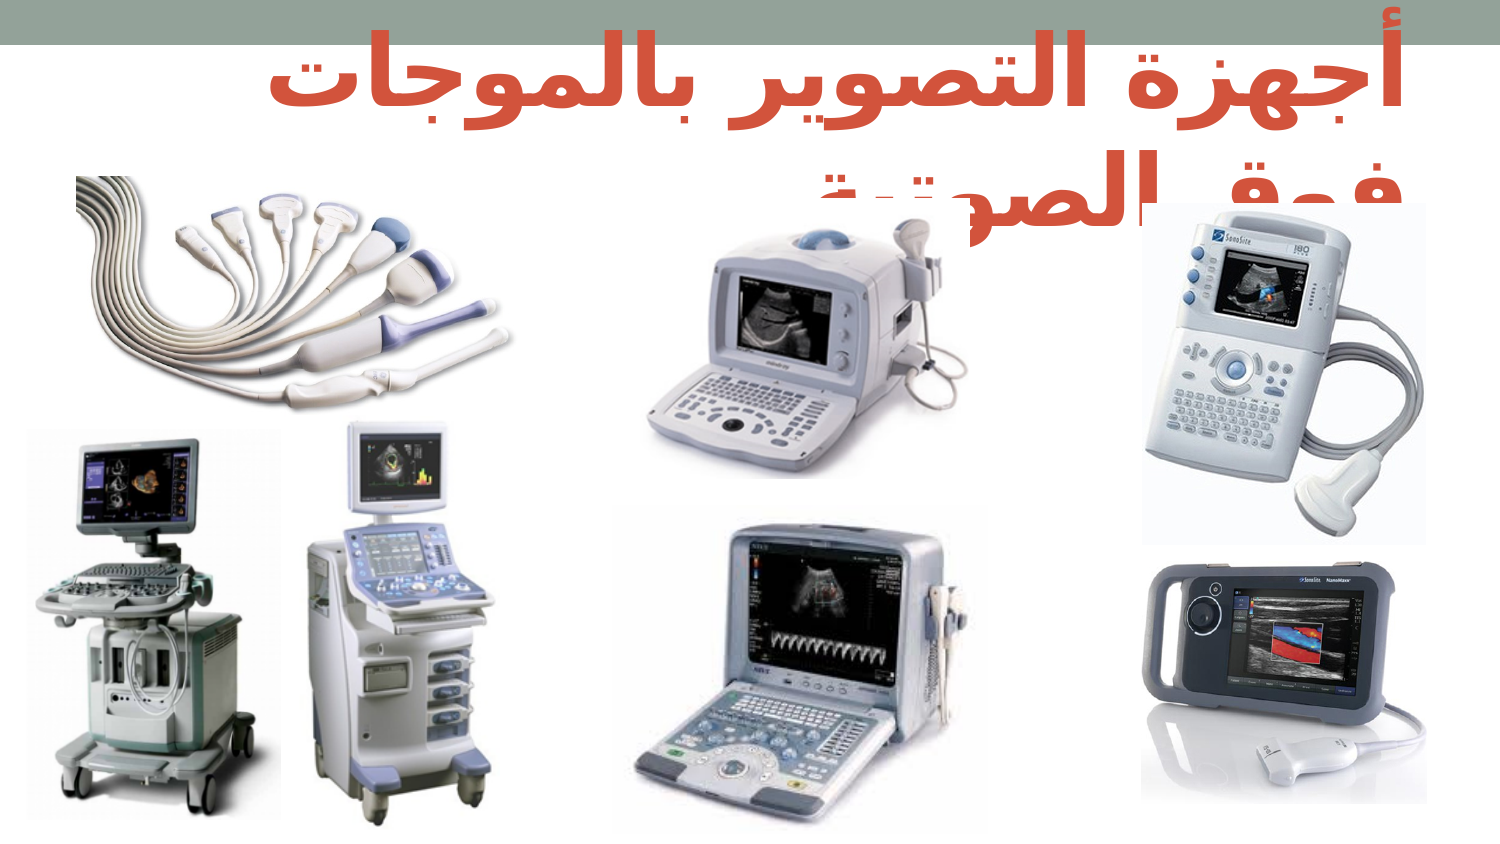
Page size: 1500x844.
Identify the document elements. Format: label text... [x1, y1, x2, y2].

picture [639, 198, 971, 479]
picture [1141, 560, 1428, 804]
picture [612, 505, 989, 835]
picture [26, 429, 282, 820]
picture [76, 176, 526, 835]
picture [1142, 202, 1426, 545]
title أجهزة التصوير بالموجات فوق الصوتية [75, 65, 1425, 188]
